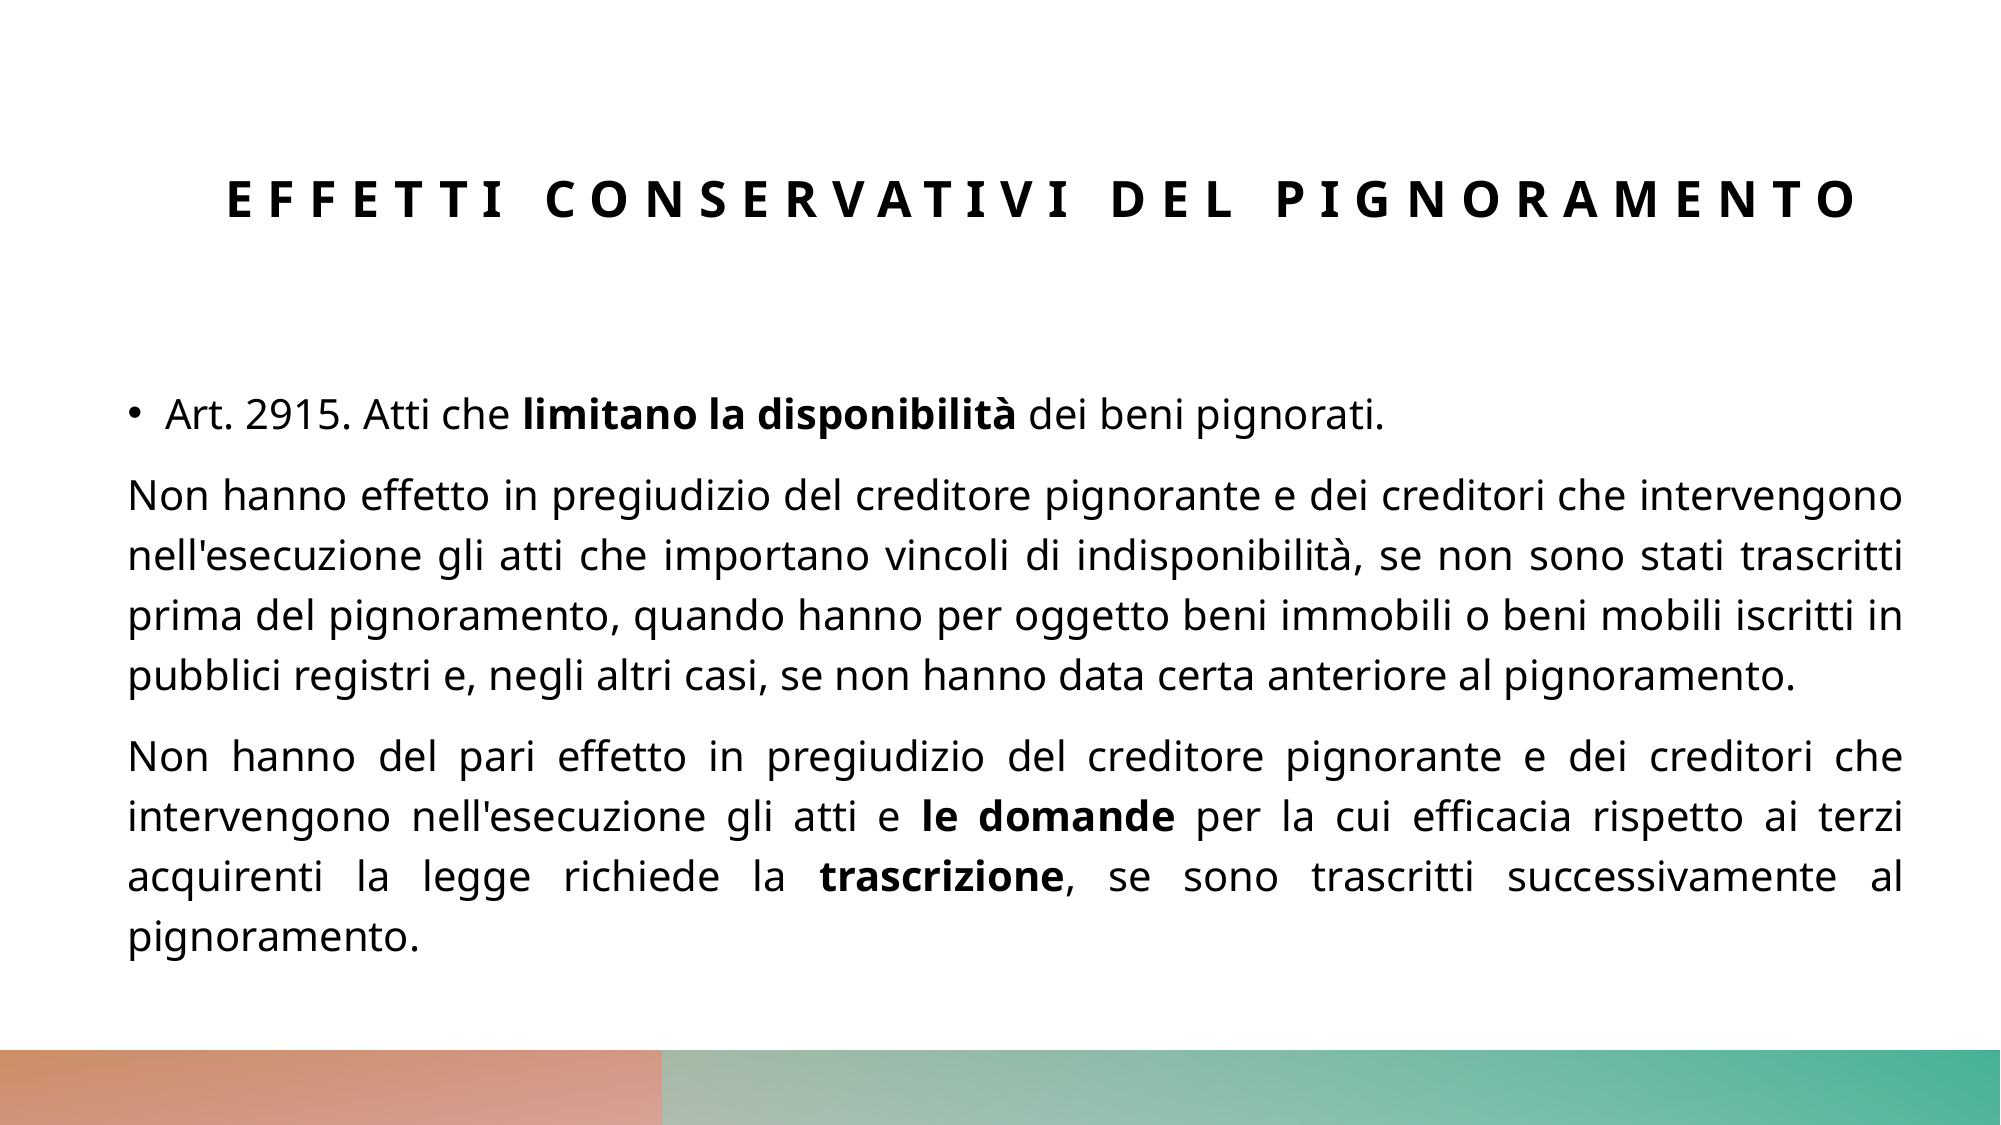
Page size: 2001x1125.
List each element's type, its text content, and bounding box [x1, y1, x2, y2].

title Effetti conservativi del pignoramento [225, 130, 1905, 228]
list Art. 2915. Atti che limitano la disponibilità dei beni pignorati. Non hanno effetto in pregiudizio del creditore pignorante e dei creditori che intervengono nell'esecuzione gli atti che importano vincoli di indisponibilità, se non sono stati trascritti prima del pignoramento, quando hanno per oggetto beni immobili o beni mobili iscritti in pubblici registri e, negli altri casi, se non hanno data certa anteriore al pignoramento. Non hanno del pari effetto in pregiudizio del creditore pignorante e dei creditori che intervengono nell'esecuzione gli atti e le domande per la cui efficacia rispetto ai terzi acquirenti la legge richiede la trascrizione, se sono trascritti successivamente al pignoramento. [127, 377, 1905, 996]
